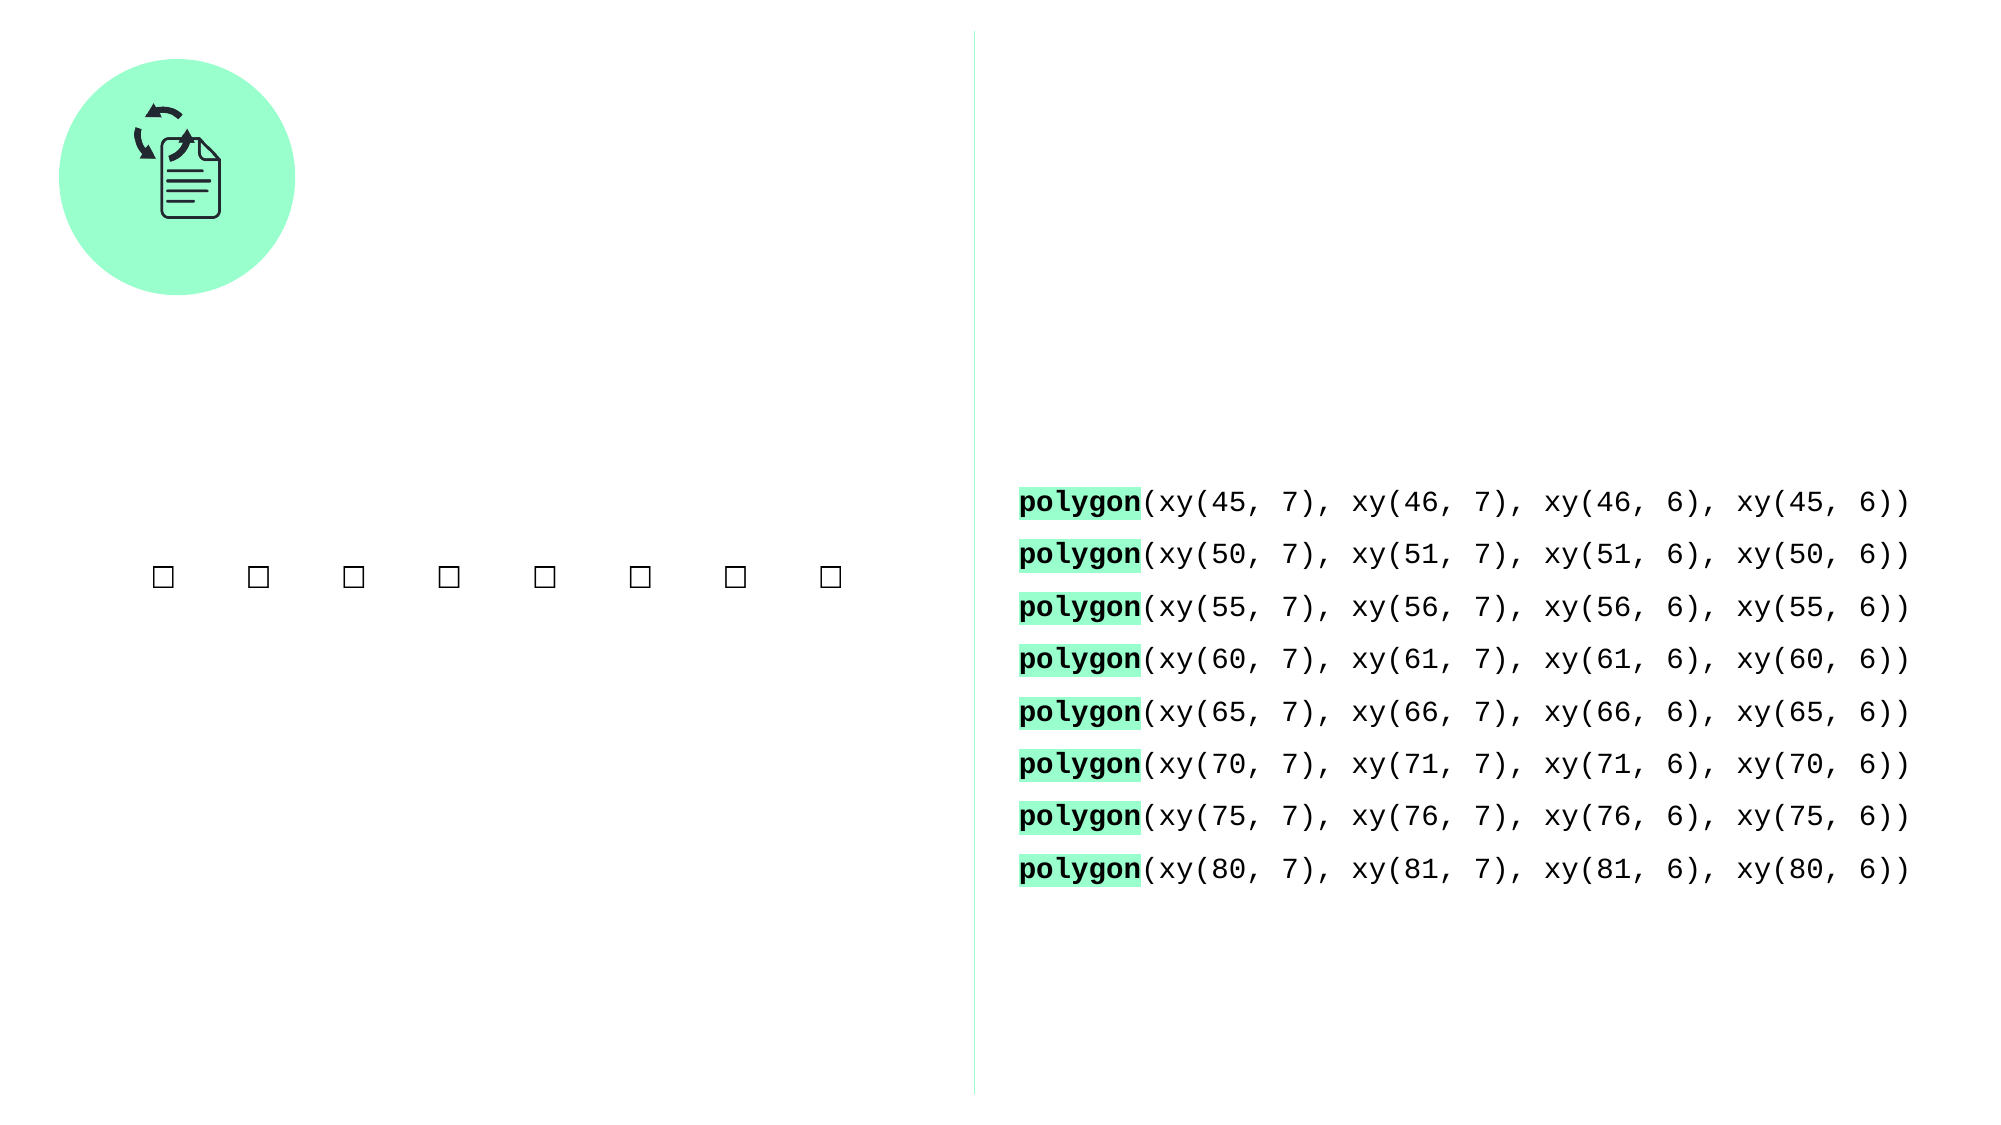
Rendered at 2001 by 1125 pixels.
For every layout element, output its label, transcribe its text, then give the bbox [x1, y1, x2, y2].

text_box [58, 58, 296, 296]
picture [150, 566, 844, 588]
text_box polygon(xy(45, 7), xy(46, 7), xy(46, 6), xy(45, 6)) polygon(xy(50, 7), xy(51, 7), xy(51, 6), xy(50, 6)) polygon(xy(55, 7), xy(56, 7), xy(56, 6), xy(55, 6)) polygon(xy(60, 7), xy(61, 7), xy(61, 6), xy(60, 6)) polygon(xy(65, 7), xy(66, 7), xy(66, 6), xy(65, 6)) polygon(xy(70, 7), xy(71, 7), xy(71, 6), xy(70, 6)) polygon(xy(75, 7), xy(76, 7), xy(76, 6), xy(75, 6)) polygon(xy(80, 7), xy(81, 7), xy(81, 6), xy(80, 6)) [1003, 212, 1941, 892]
